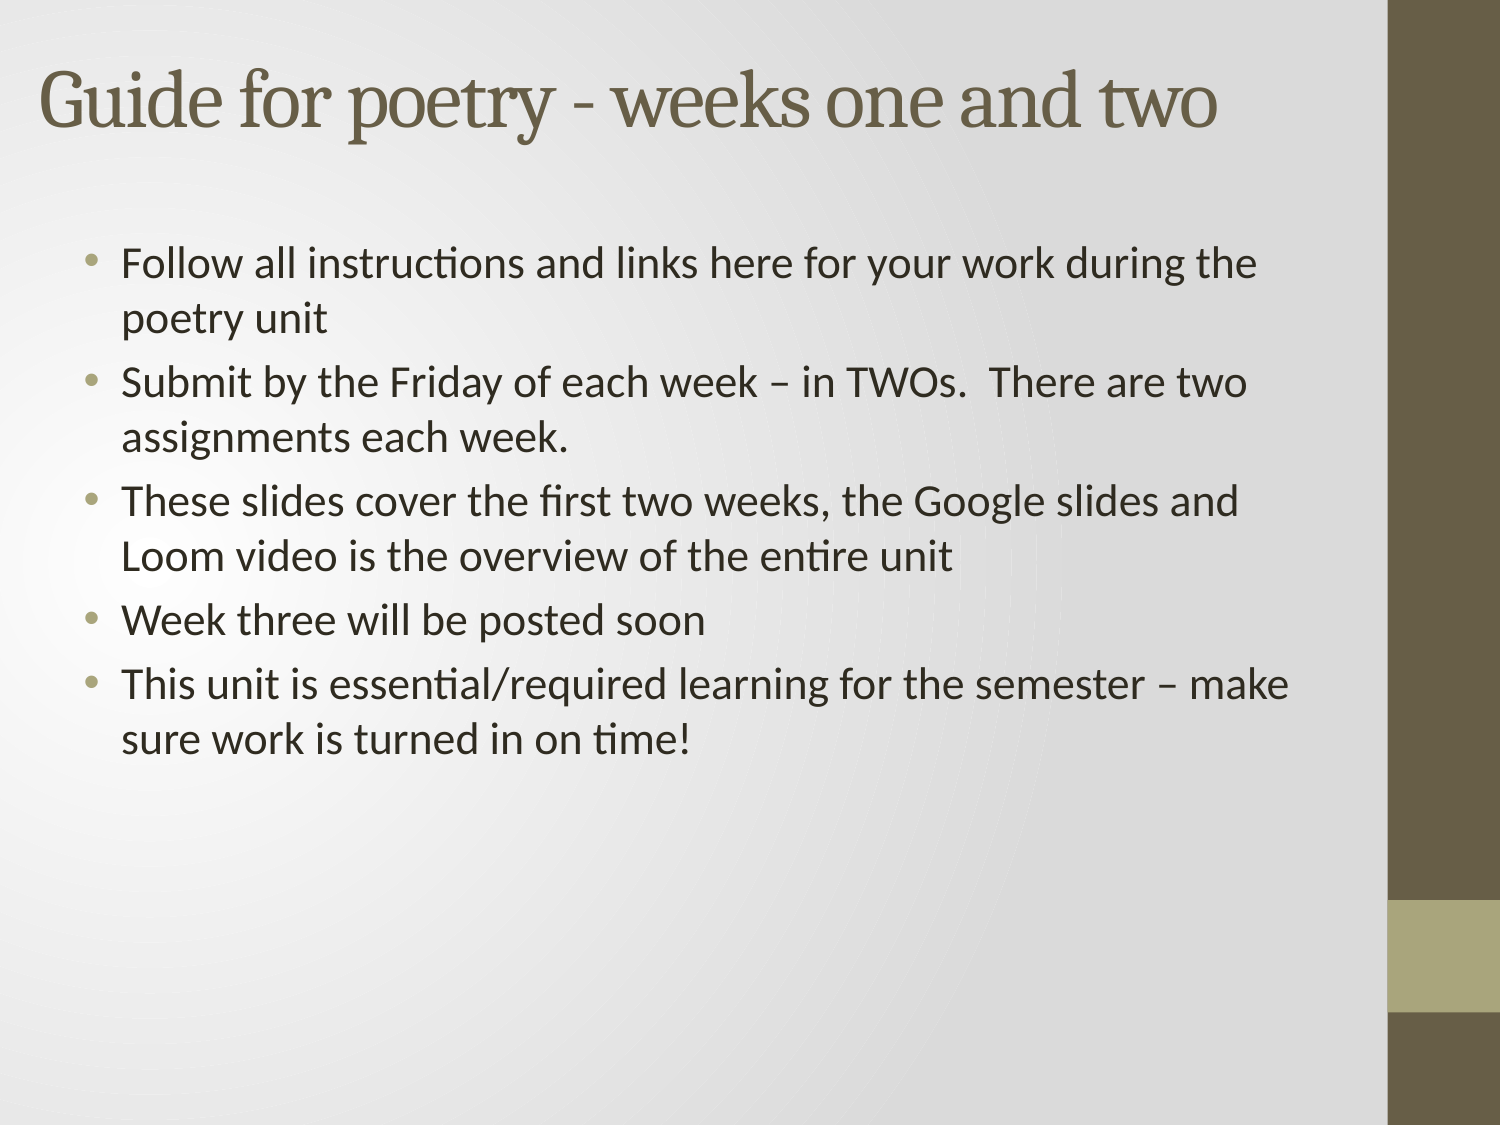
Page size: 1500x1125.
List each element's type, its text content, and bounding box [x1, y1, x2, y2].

title Guide for poetry - weeks one and two [24, 0, 1375, 188]
list Follow all instructions and links here for your work during the poetry unit Submit by the Friday of each week – in TWOs. There are two assignments each week. These slides cover the first two weeks, the Google slides and Loom video is the overview of the entire unit Week three will be posted soon This unit is essential/required learning for the semester – make sure work is turned in on time! [50, 224, 1325, 1088]
